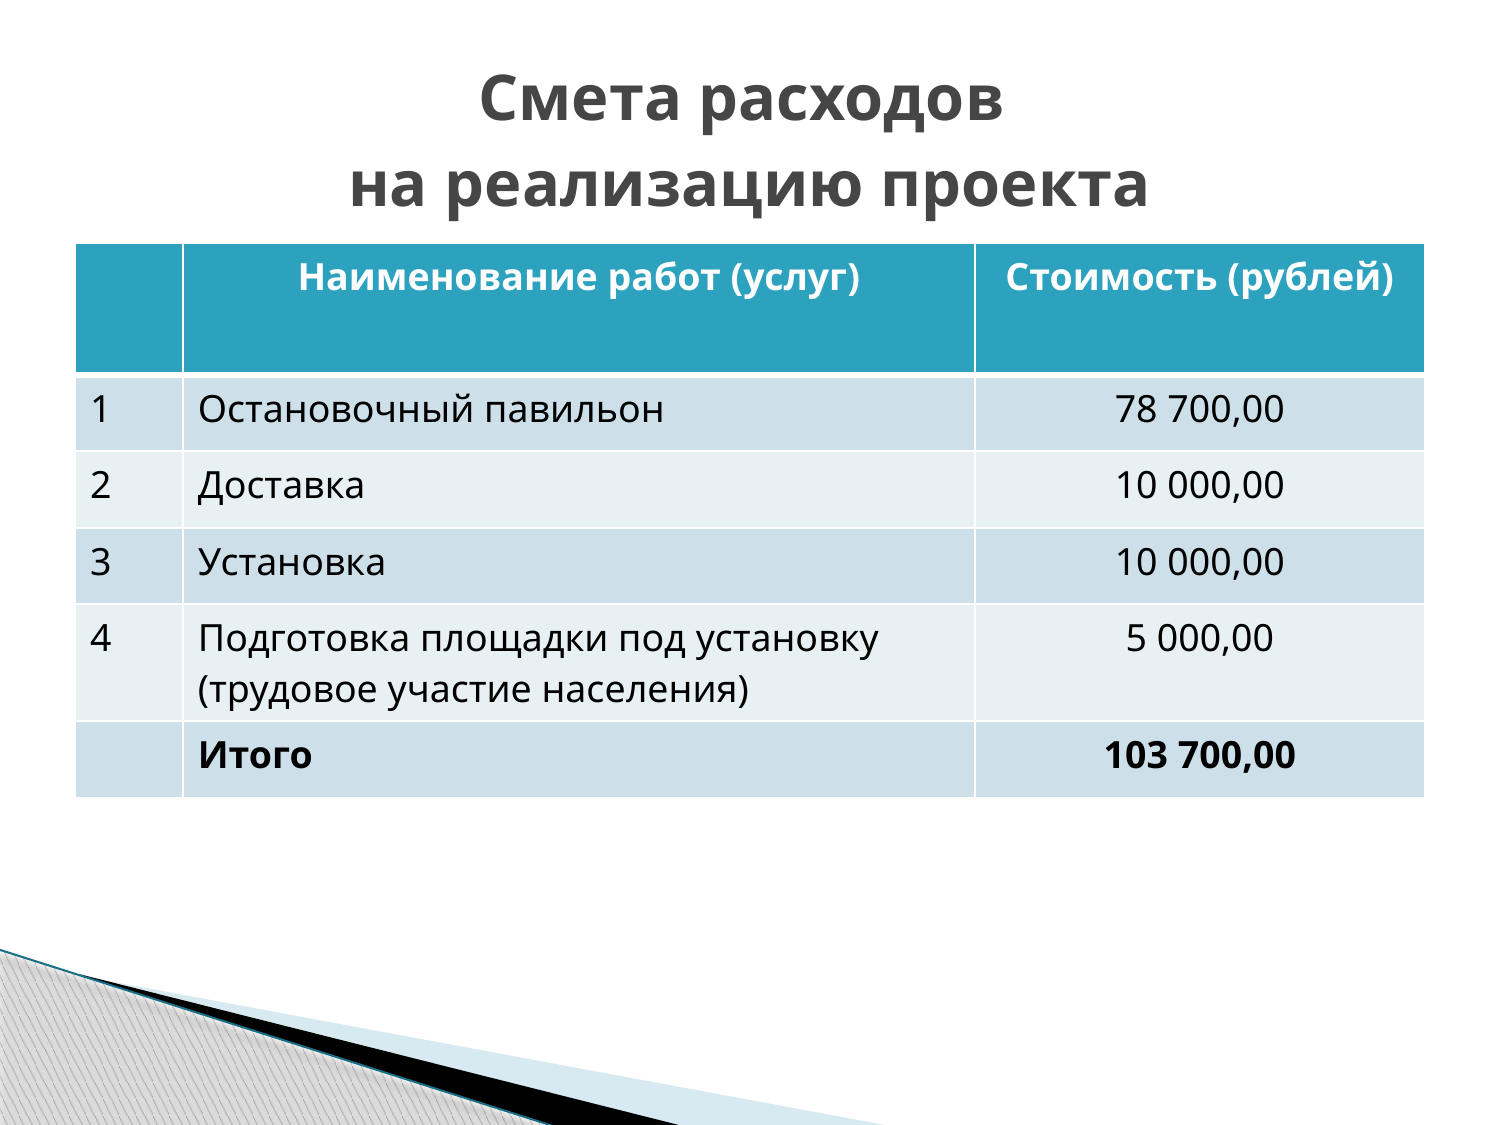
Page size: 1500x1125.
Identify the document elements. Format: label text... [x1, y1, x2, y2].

table_header Стоимость (рублей) [976, 244, 1424, 372]
table_cell 10 000,00 [976, 452, 1424, 527]
table_cell 5 000,00 [976, 605, 1424, 720]
table_cell 3 [76, 529, 182, 603]
table_header [76, 244, 182, 372]
table_cell 103 700,00 [976, 722, 1424, 797]
table_cell Доставка [184, 452, 974, 527]
table_cell 1 [76, 378, 182, 450]
table_cell 2 [76, 452, 182, 527]
table_cell Итого [184, 722, 974, 797]
table_cell 78 700,00 [976, 378, 1424, 450]
table_cell Остановочный павильон [184, 378, 974, 450]
table_cell 4 [76, 605, 182, 720]
table_cell Подготовка площадки под установку (трудовое участие населения) [184, 605, 974, 720]
table_header Наименование работ (услуг) [184, 244, 974, 372]
table_cell [76, 722, 182, 797]
title Смета расходов на реализацию проекта [75, 45, 1425, 233]
table_cell 10 000,00 [976, 529, 1424, 603]
table_cell Установка [184, 529, 974, 603]
